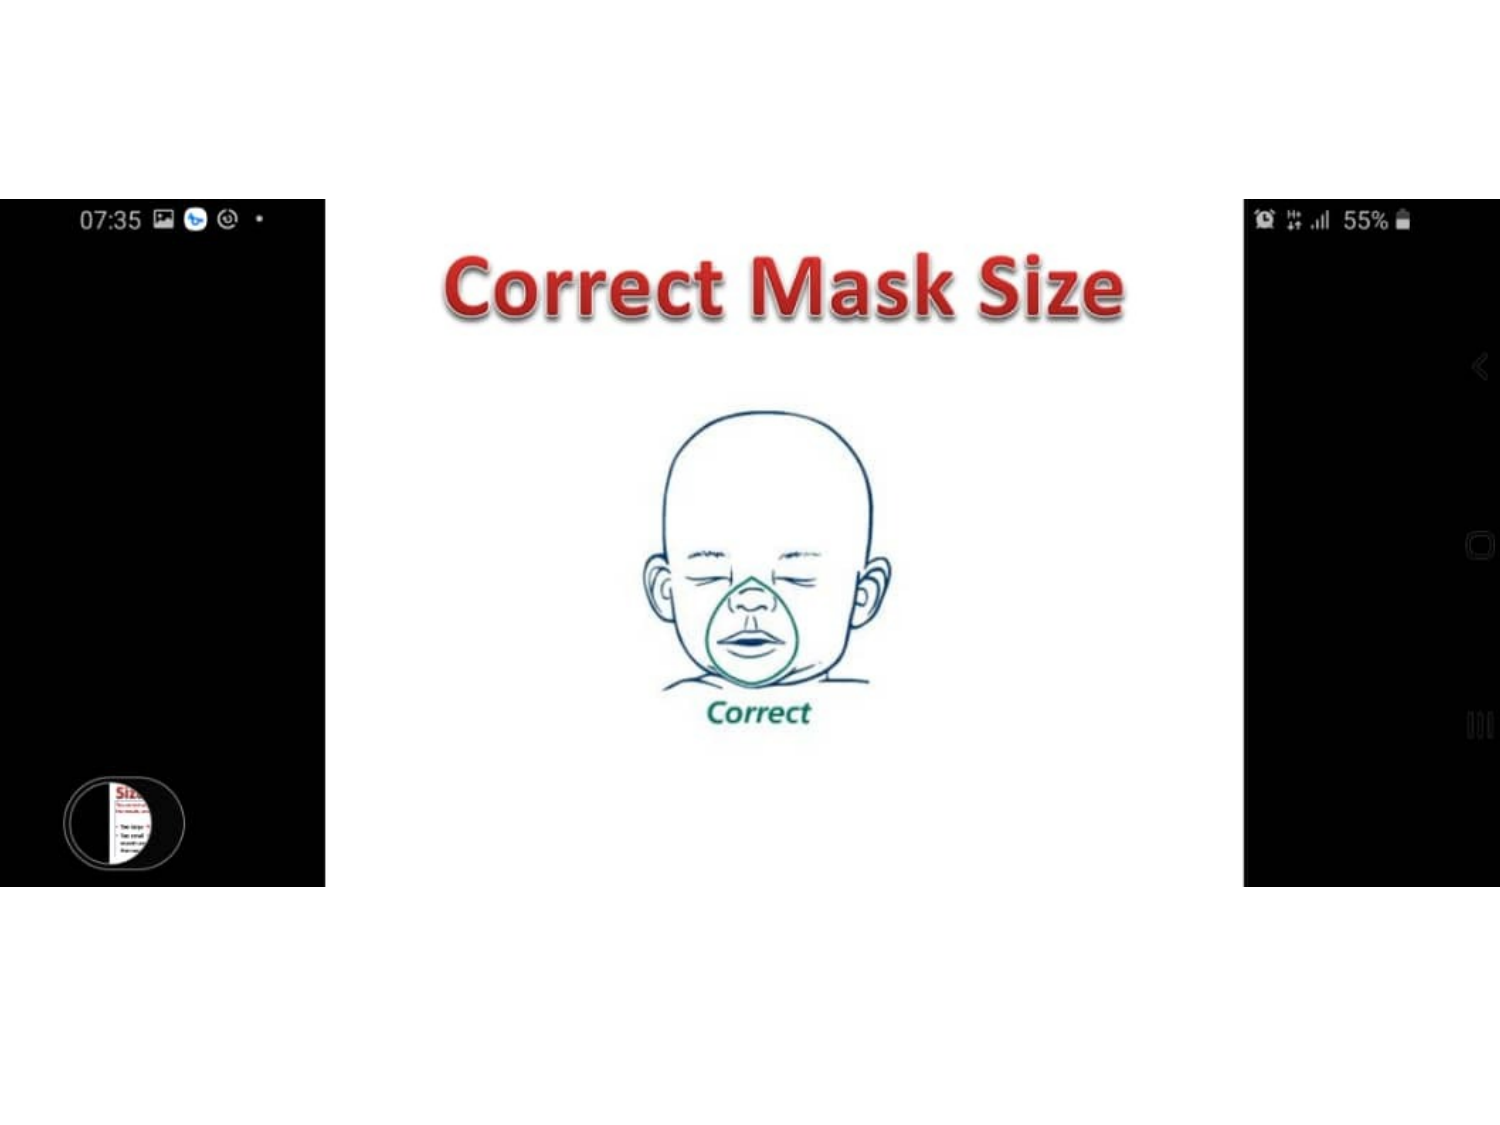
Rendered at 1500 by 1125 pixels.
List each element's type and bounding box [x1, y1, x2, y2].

list [0, 198, 1500, 887]
